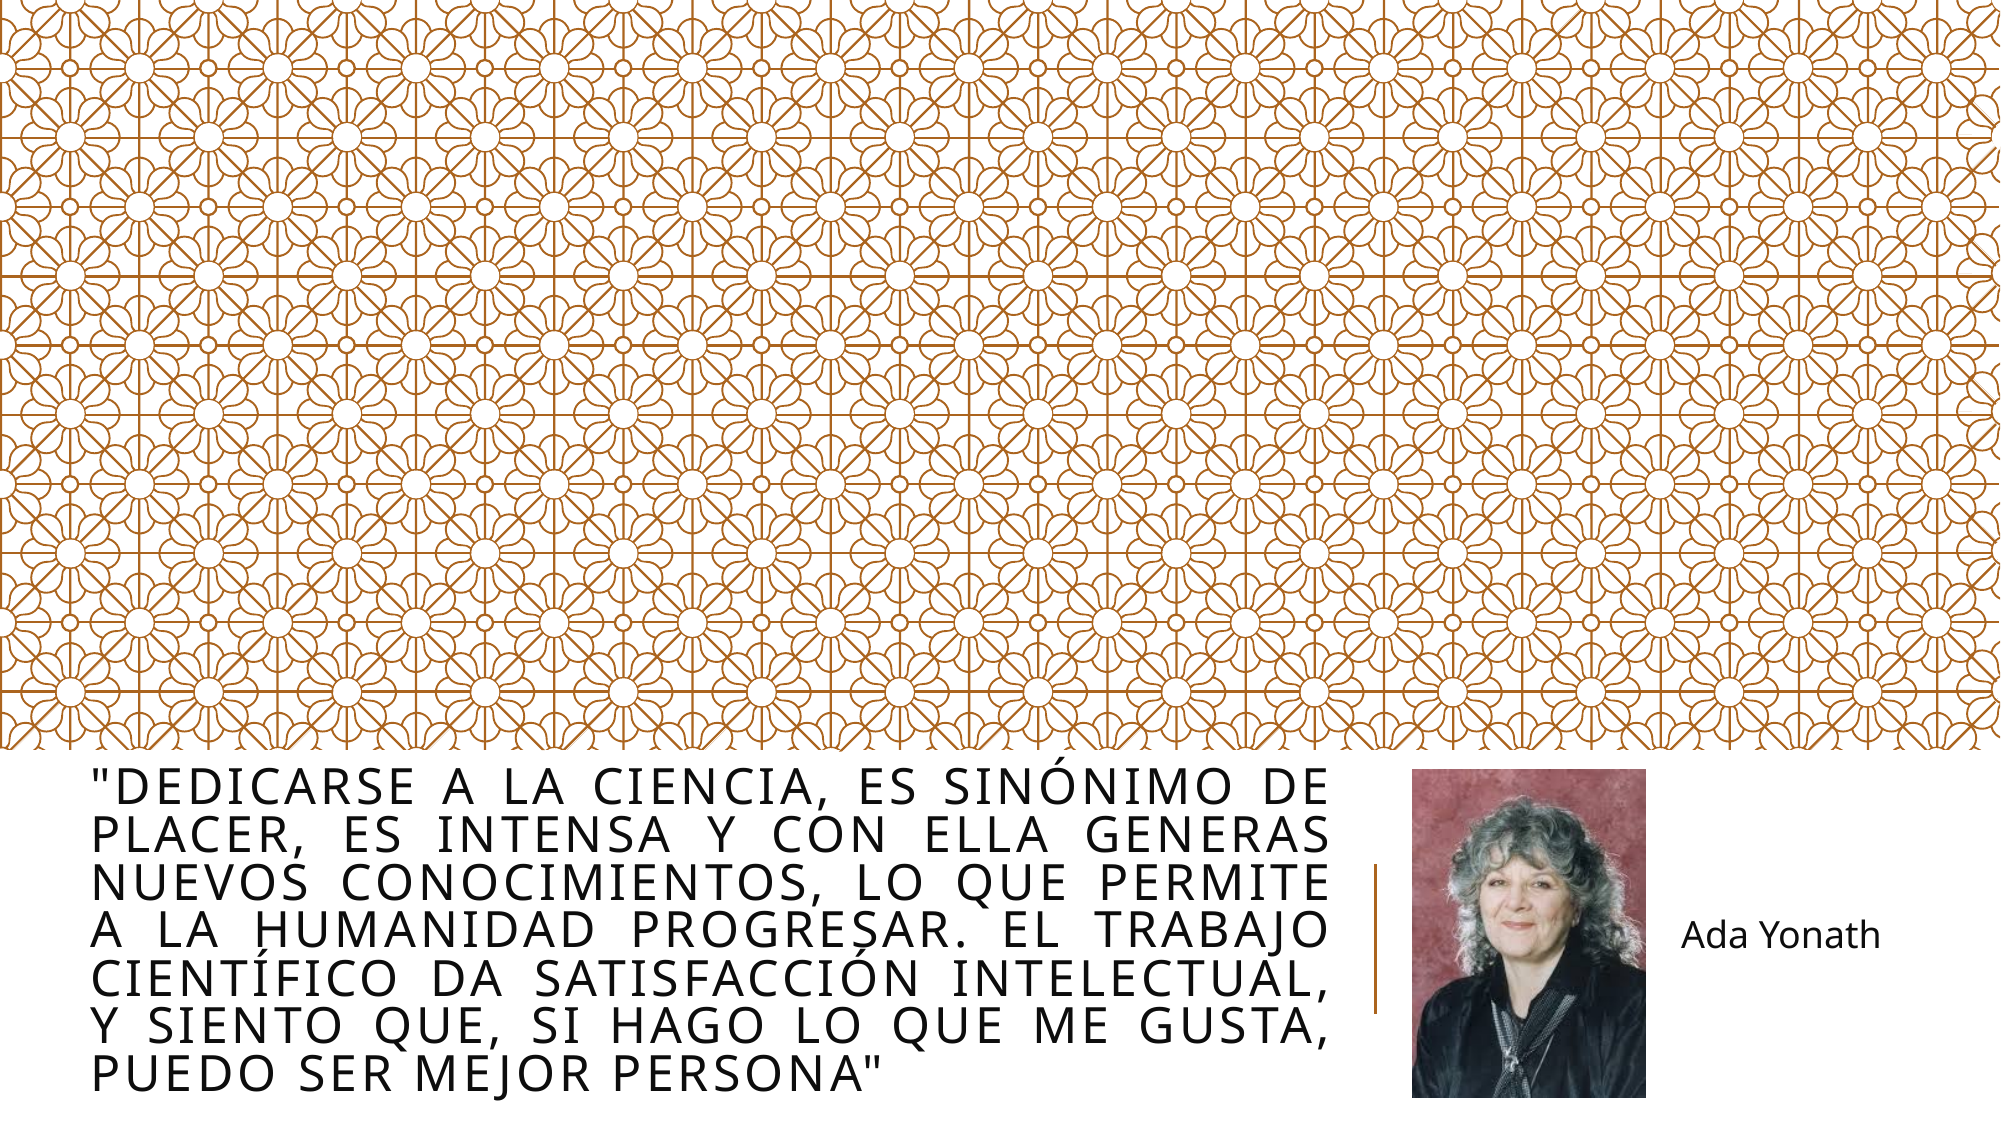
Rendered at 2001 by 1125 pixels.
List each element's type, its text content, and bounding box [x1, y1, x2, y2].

picture [1412, 769, 1646, 1098]
title "Dedicarse a la ciencia, es sinónimo de placer, es intensa y con ella generas nuevos conocimientos, lo que permite a la humanidad progresar. El trabajo científico da satisfacción intelectual, y siento que, si hago lo que me gusta, puedo ser mejor persona" [75, 813, 1350, 1054]
list Ada Yonath [1666, 813, 1938, 1054]
